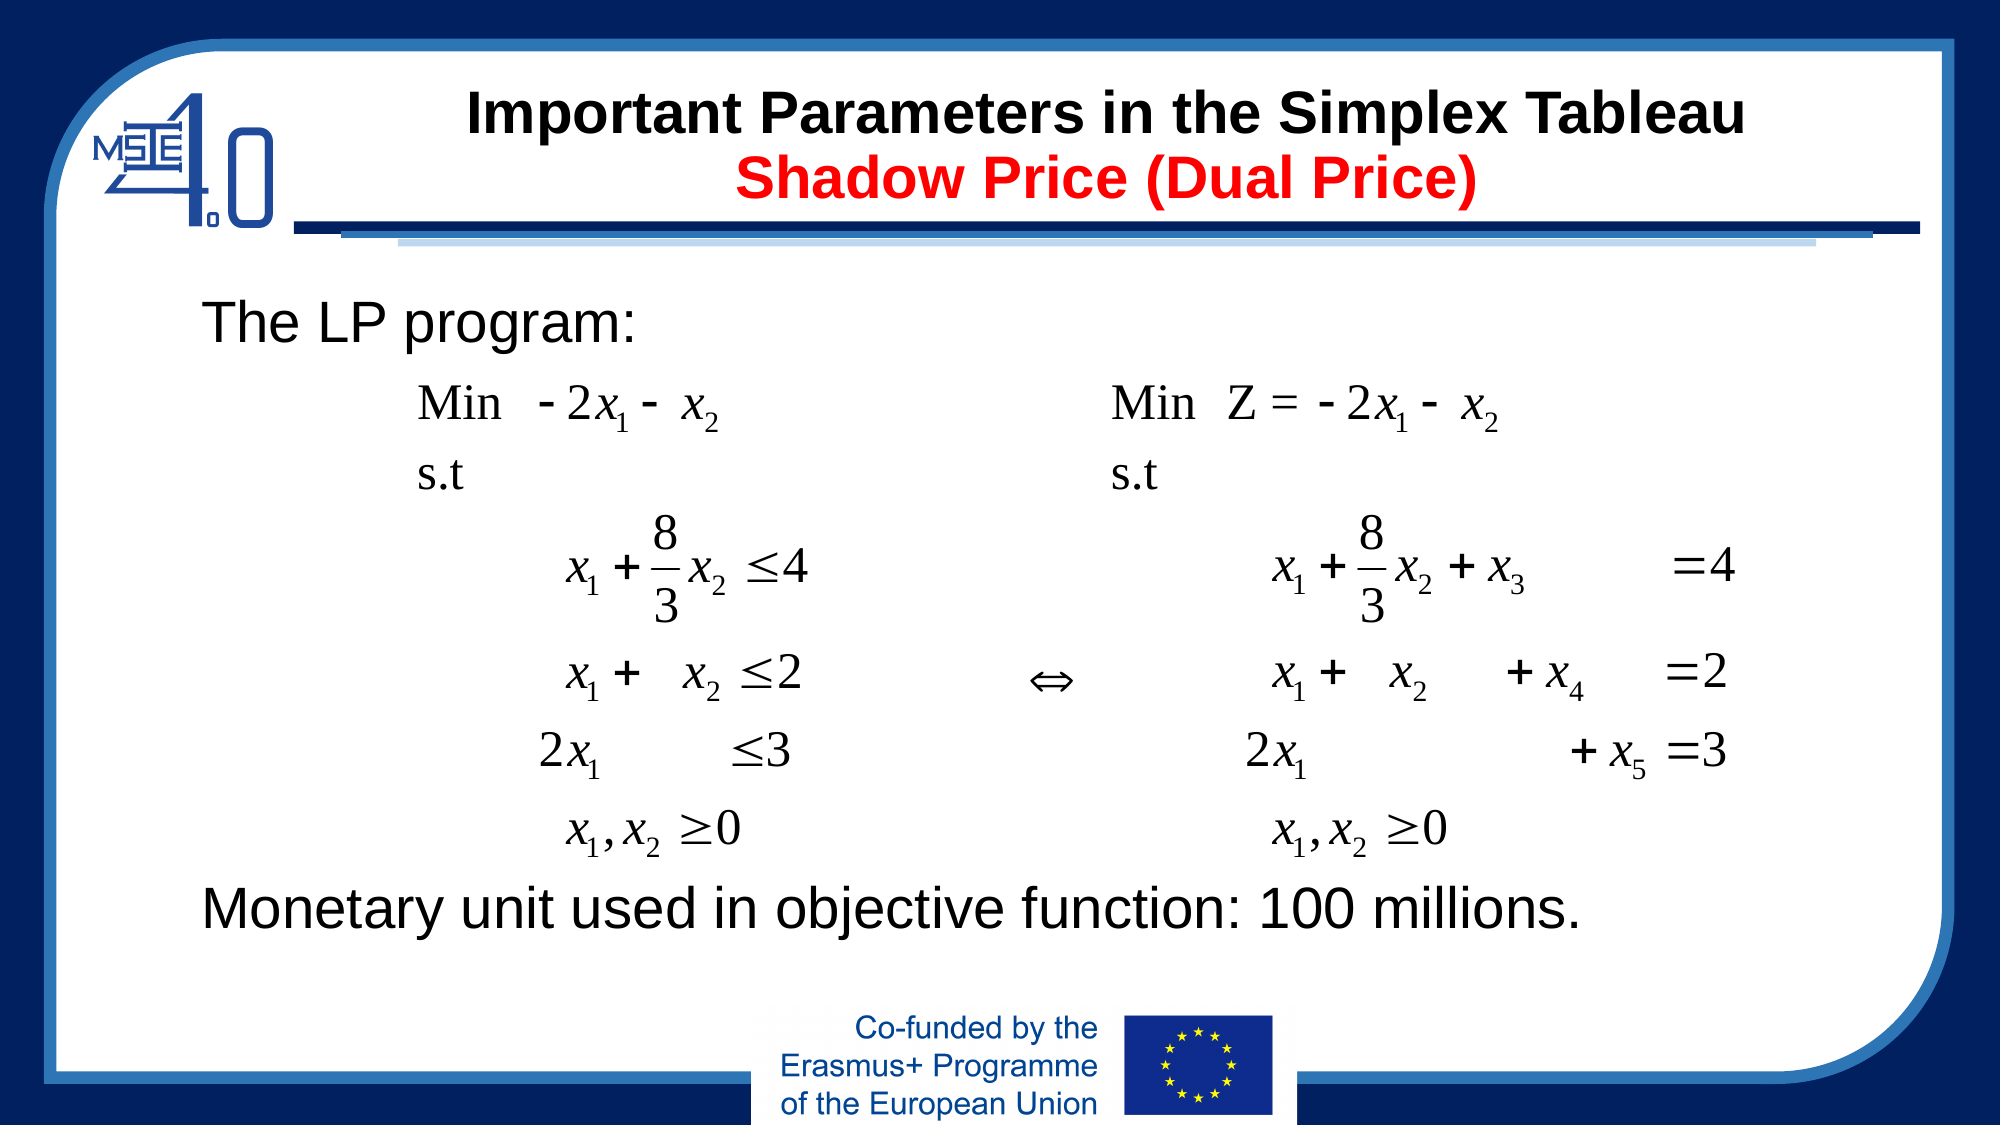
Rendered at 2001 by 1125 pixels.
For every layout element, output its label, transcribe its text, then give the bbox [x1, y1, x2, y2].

picture [301, 371, 1751, 868]
picture [751, 1003, 1298, 1125]
title Important Parameters in the Simplex Tableau Shadow Price (Dual Price) [294, 73, 1921, 220]
list The LP program: Monetary unit used in objective function: 100 millions. [186, 285, 1888, 992]
